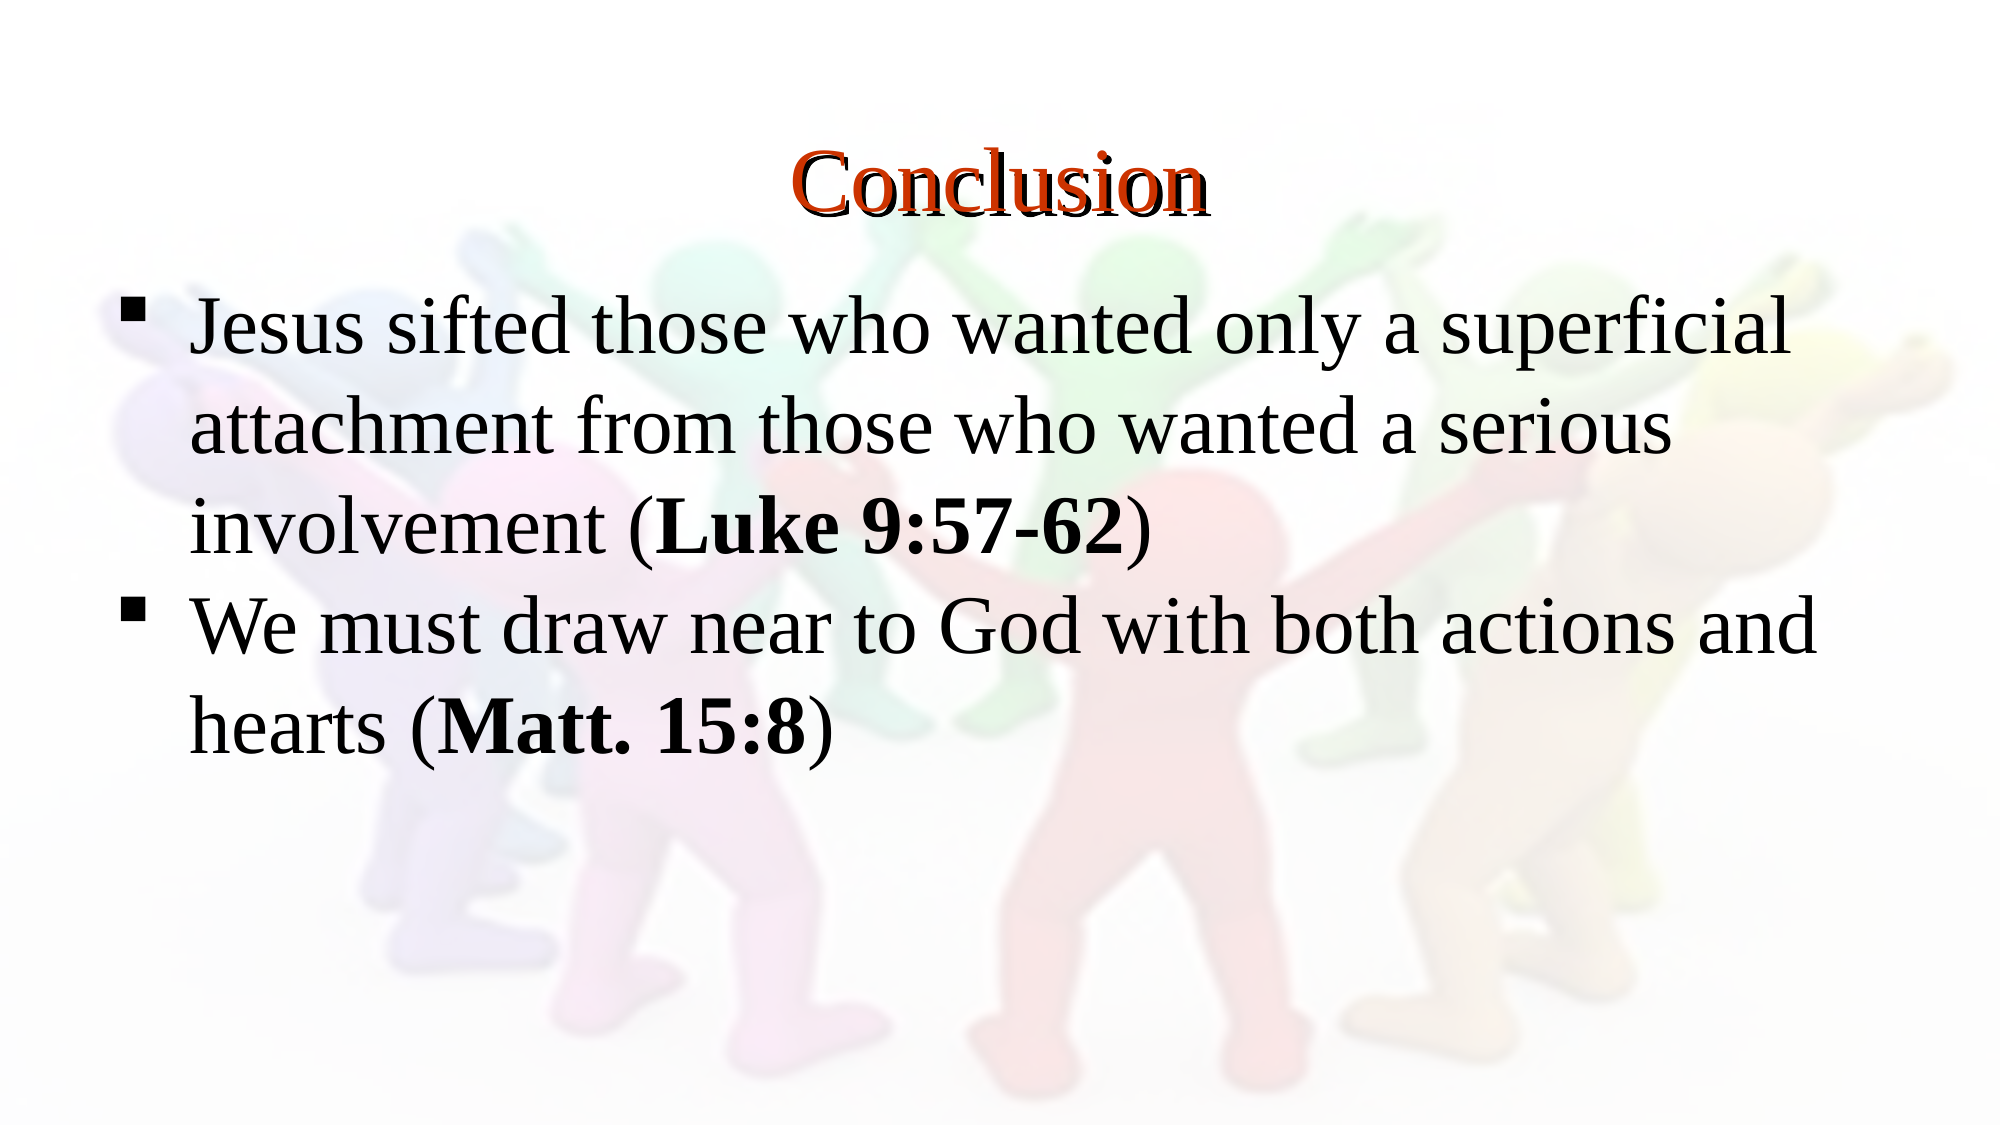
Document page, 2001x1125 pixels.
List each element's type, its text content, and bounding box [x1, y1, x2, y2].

text_box Jesus sifted those who wanted only a superficial attachment from those who wanted a serious involvement (Luke 9:57-62) We must draw near to God with both actions and hearts (Matt. 15:8) [99, 262, 1900, 778]
text_box Conclusion [774, 112, 1224, 238]
